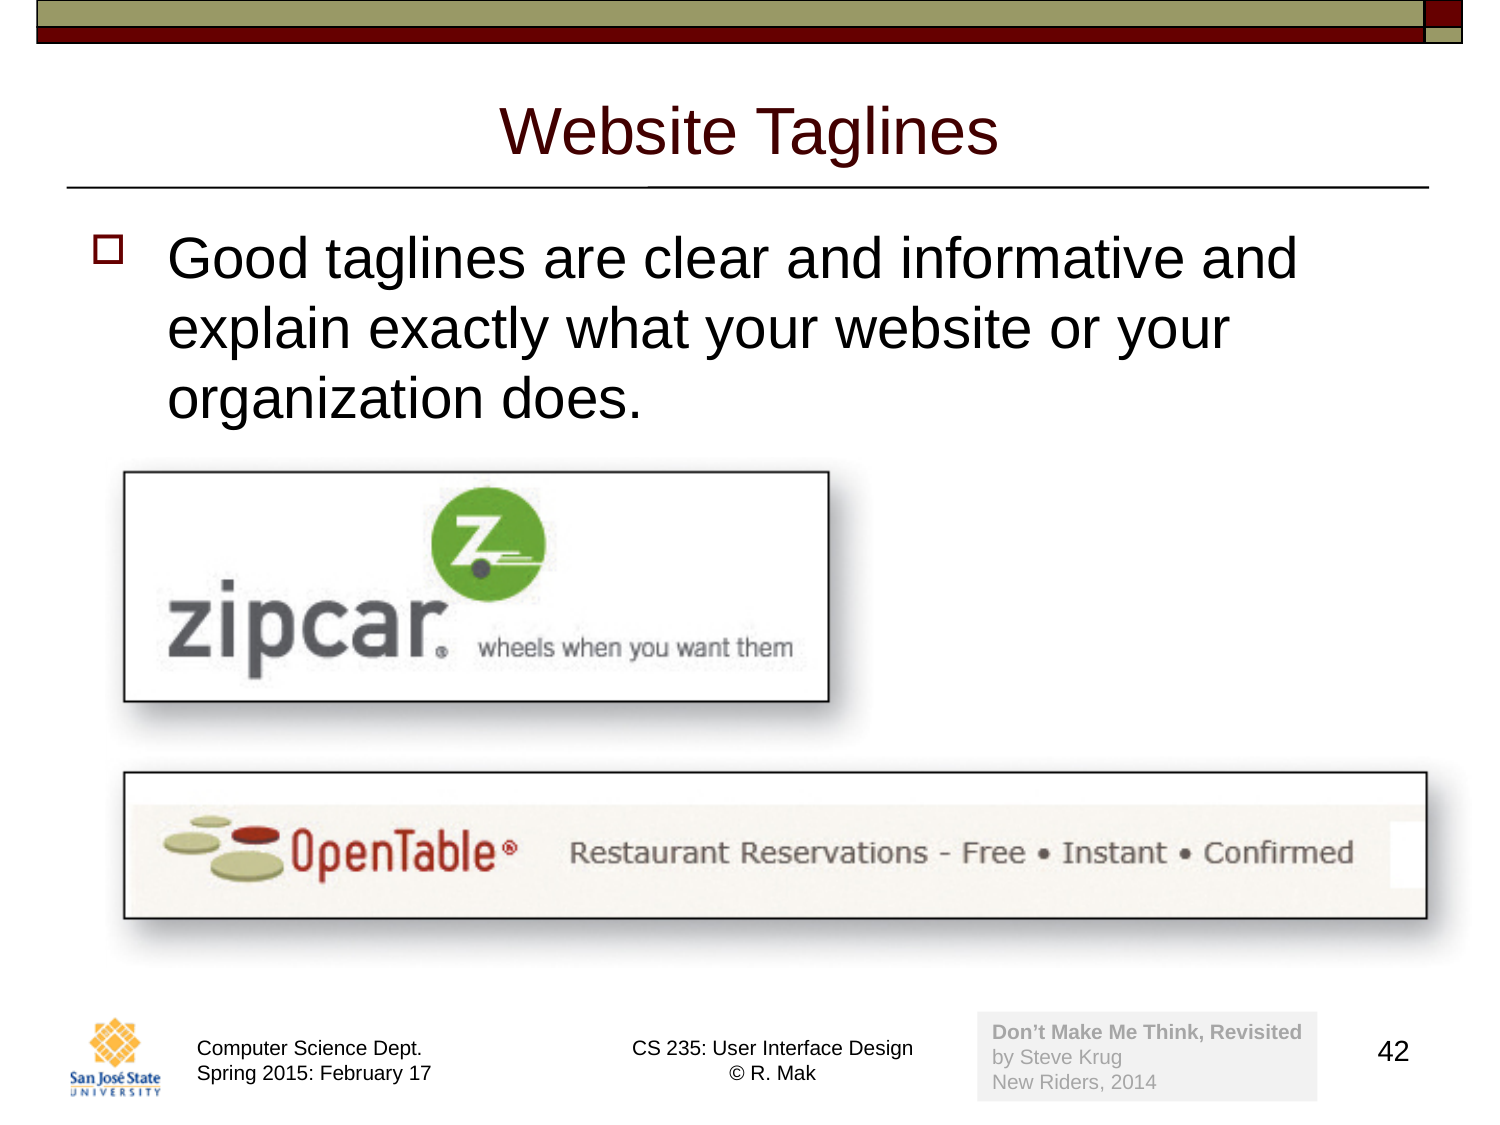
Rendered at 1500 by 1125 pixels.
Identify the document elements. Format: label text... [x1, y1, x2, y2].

text_box Don’t Make Me Think, Revisited by Steve Krug New Riders, 2014 [977, 1011, 1318, 1102]
list Good taglines are clear and informative and explain exactly what your website or your organization does. [75, 212, 1425, 458]
title Website Taglines [75, 67, 1425, 175]
picture [104, 456, 1472, 968]
picture [60, 1012, 166, 1112]
slide_number 42 [1318, 1025, 1425, 1100]
